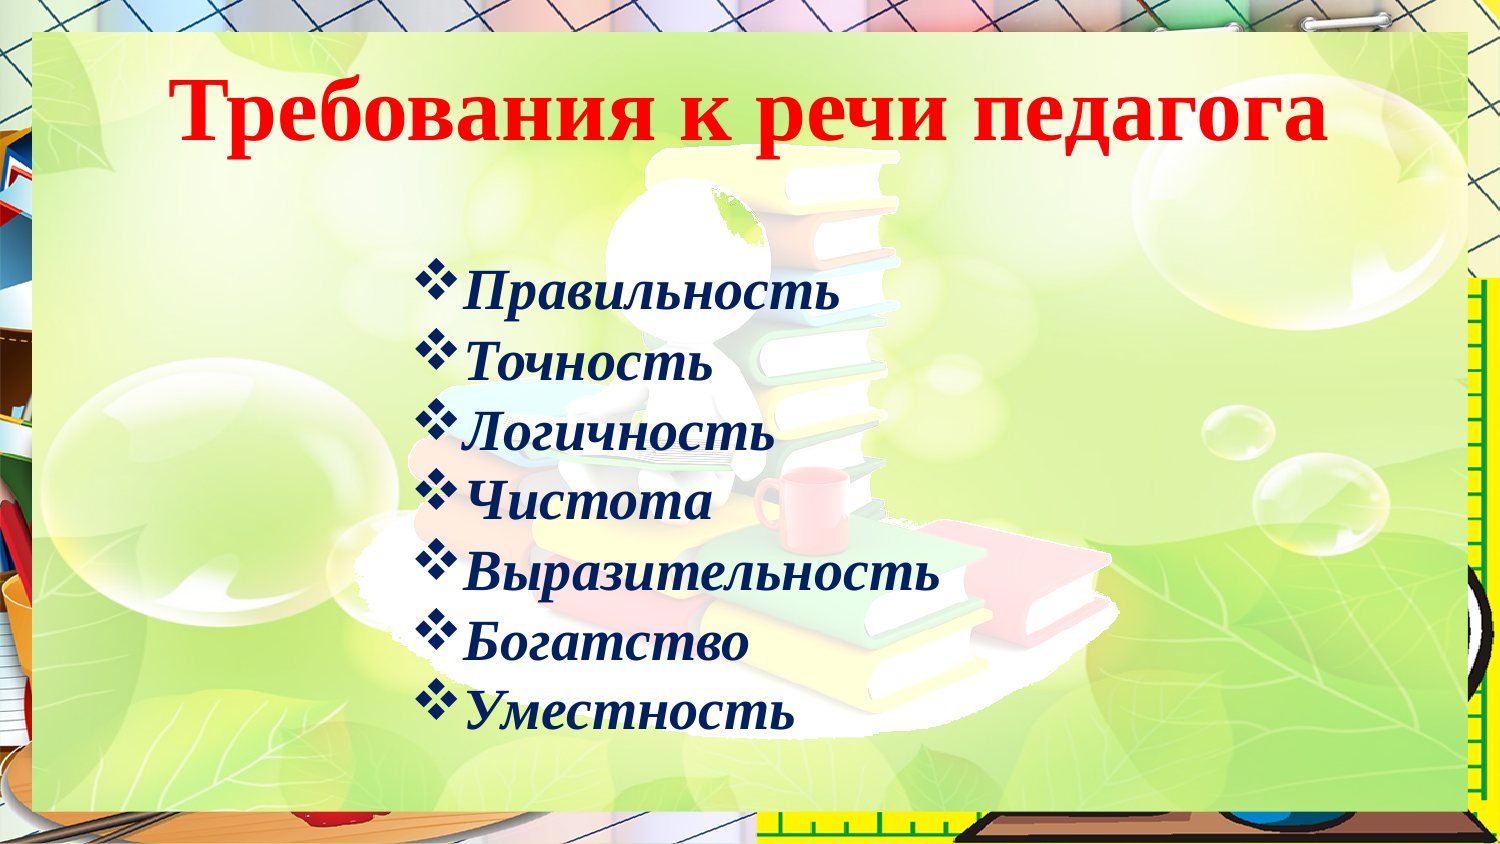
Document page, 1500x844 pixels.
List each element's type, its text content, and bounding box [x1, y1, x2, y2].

title Требования к речи педагога [75, 33, 1425, 175]
picture [0, 0, 1500, 844]
text_box Правильность Точность Логичность Чистота Выразительность Богатство Уместность [395, 174, 1058, 749]
